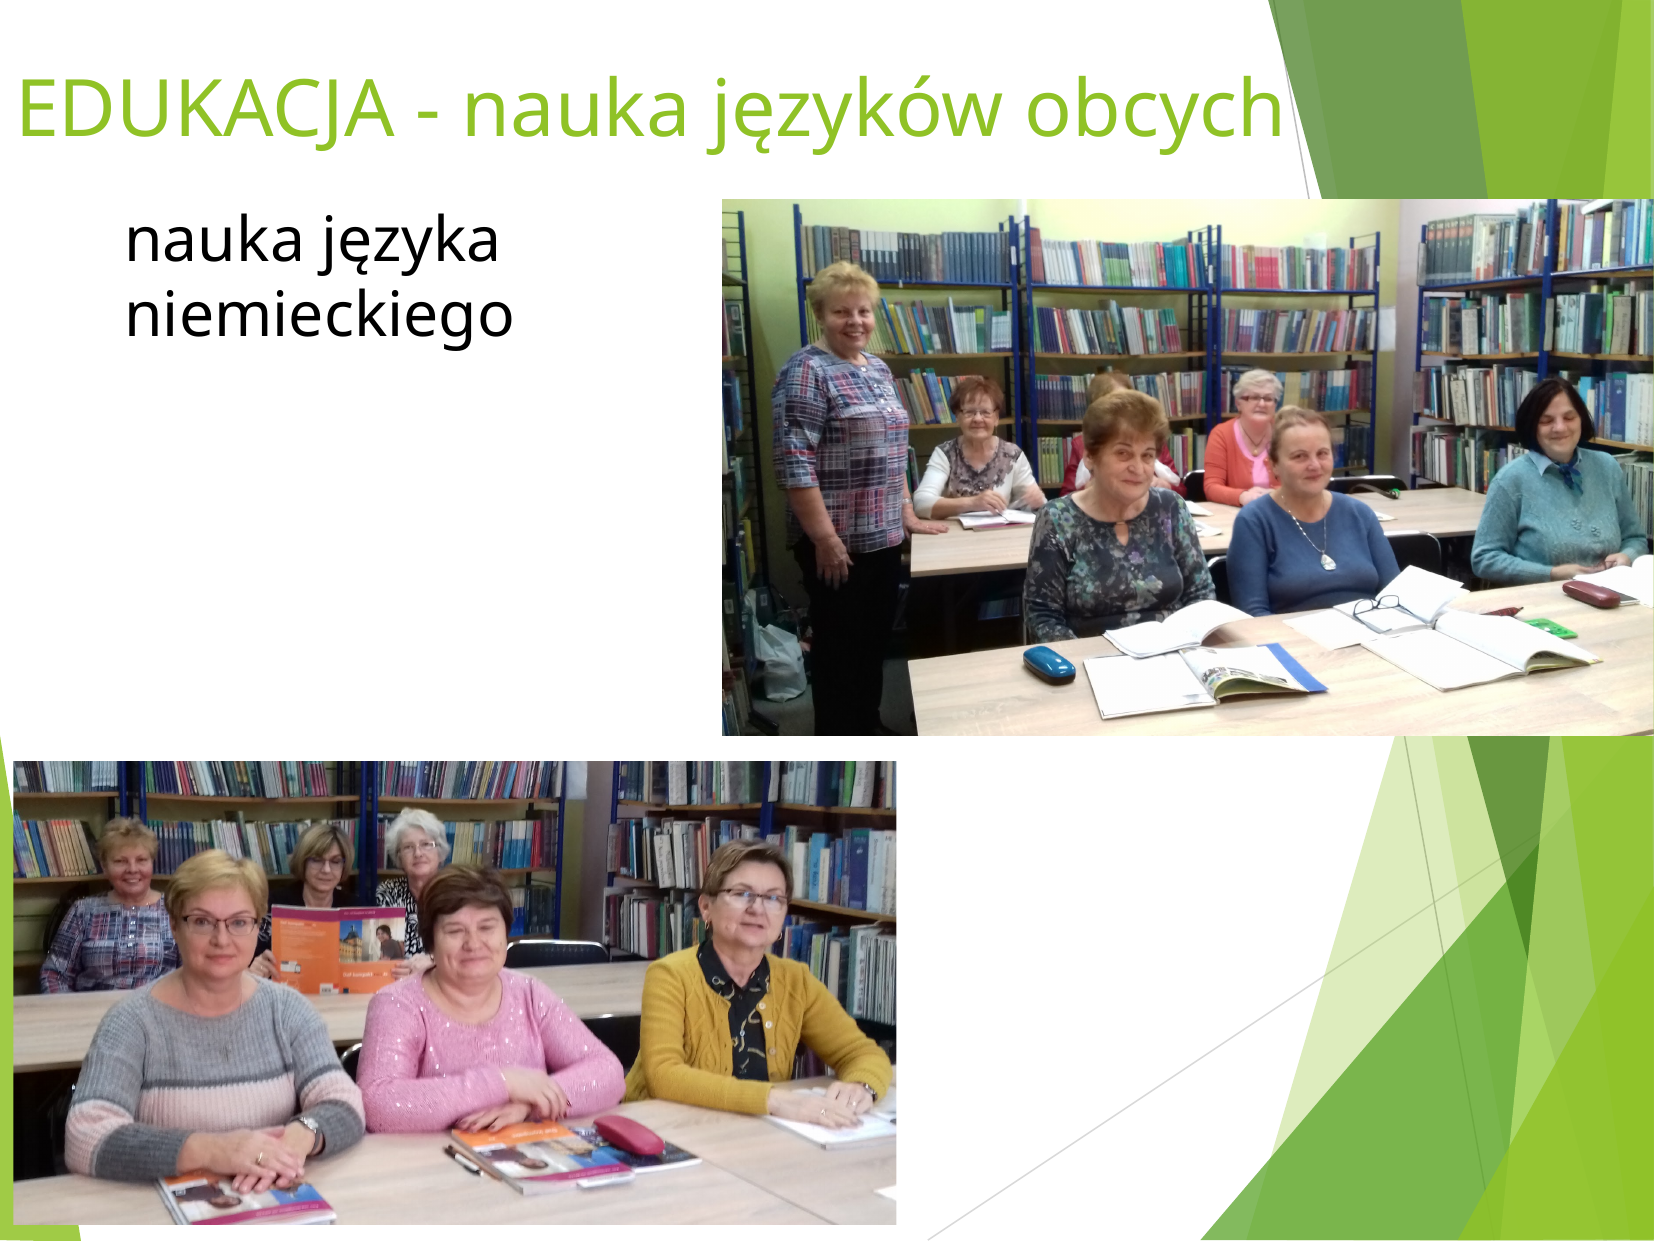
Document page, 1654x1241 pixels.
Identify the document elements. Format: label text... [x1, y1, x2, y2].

text_box [223, 421, 1654, 1240]
text_box nauka języka niemieckiego [109, 184, 706, 736]
picture [722, 199, 1654, 737]
text_box EDUKACJA - nauka języków obcych [0, 49, 1489, 257]
picture [13, 761, 897, 1225]
